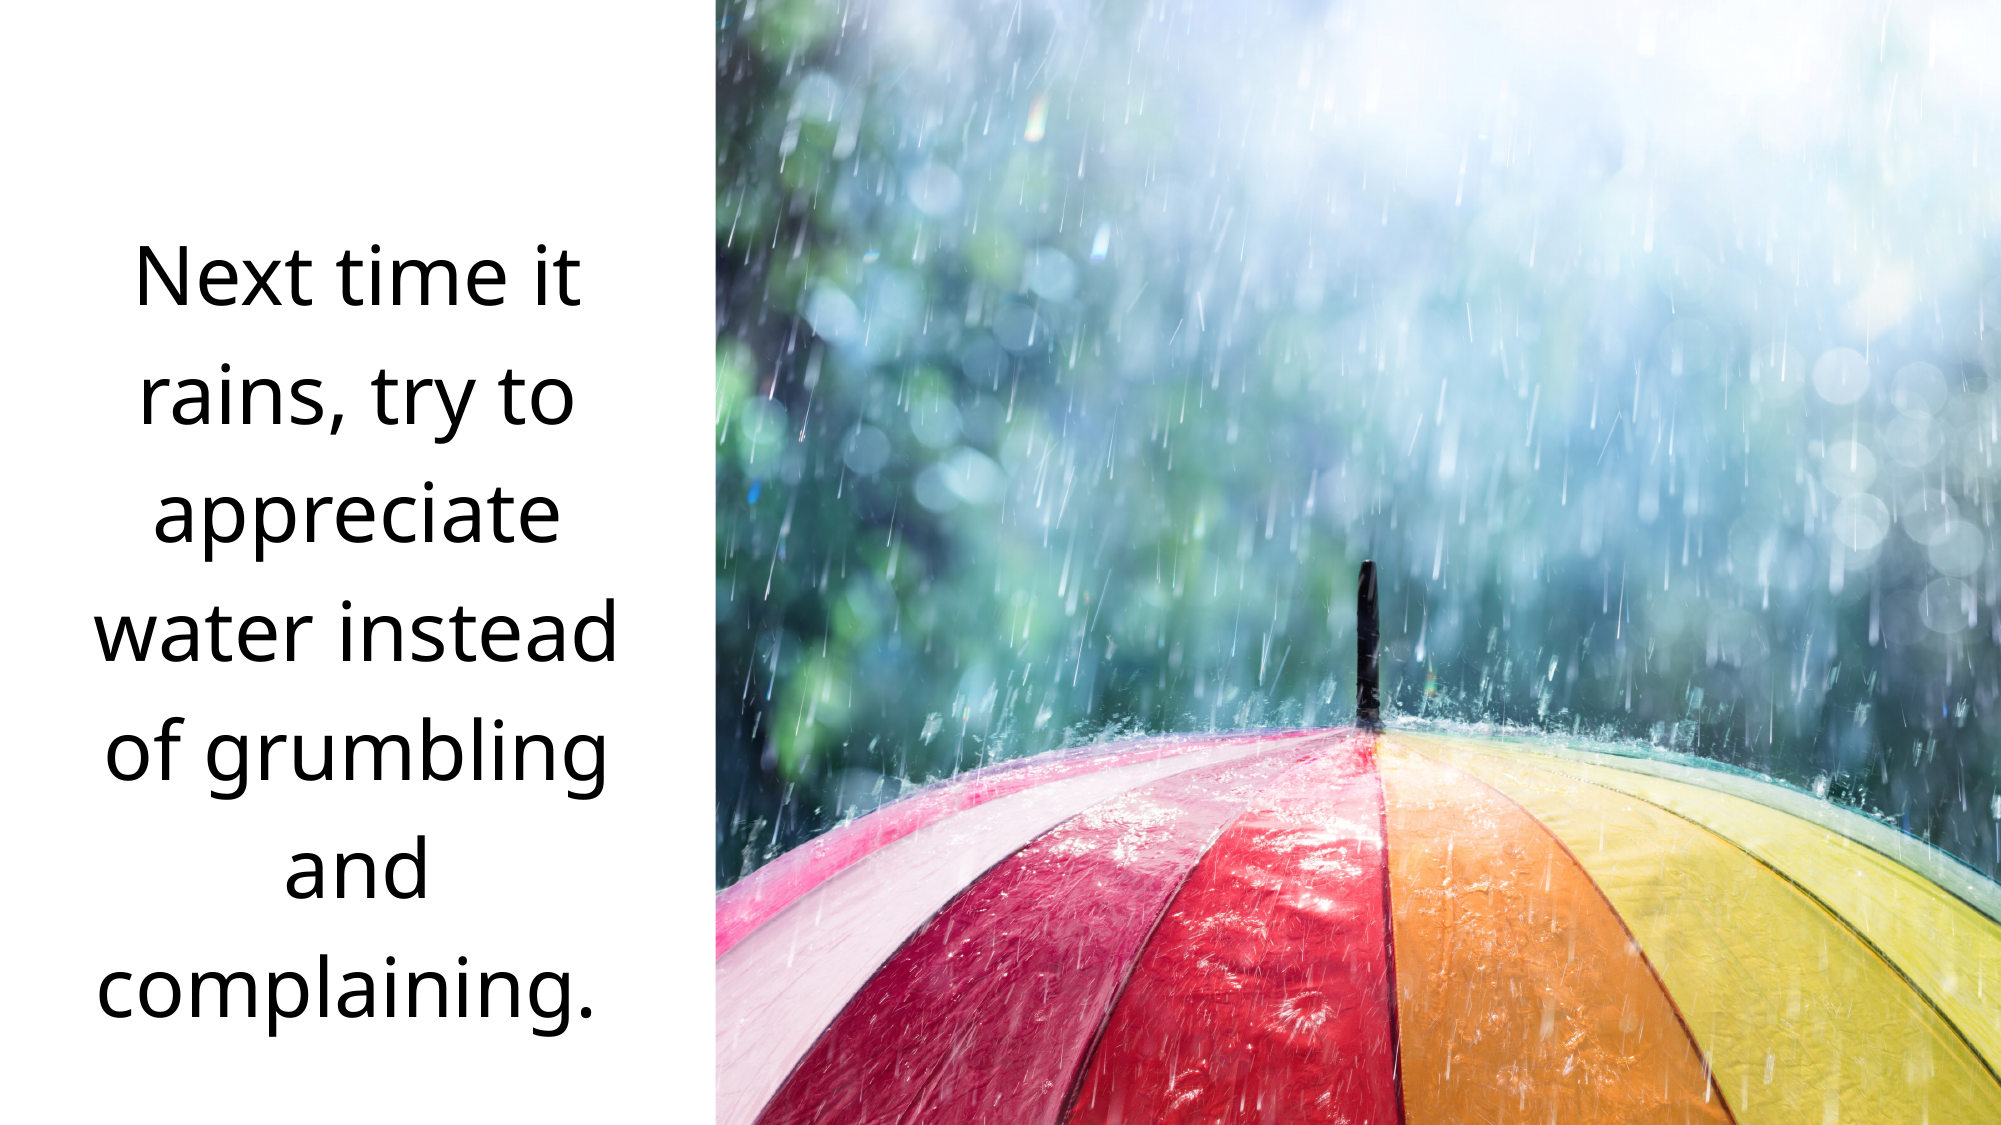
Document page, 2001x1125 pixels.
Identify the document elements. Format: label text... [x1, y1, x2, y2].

text_box Next time it rains, try to appreciate water instead of grumbling and complaining. [46, 203, 669, 1041]
picture [715, 0, 2001, 1125]
text_box [0, 0, 715, 1125]
